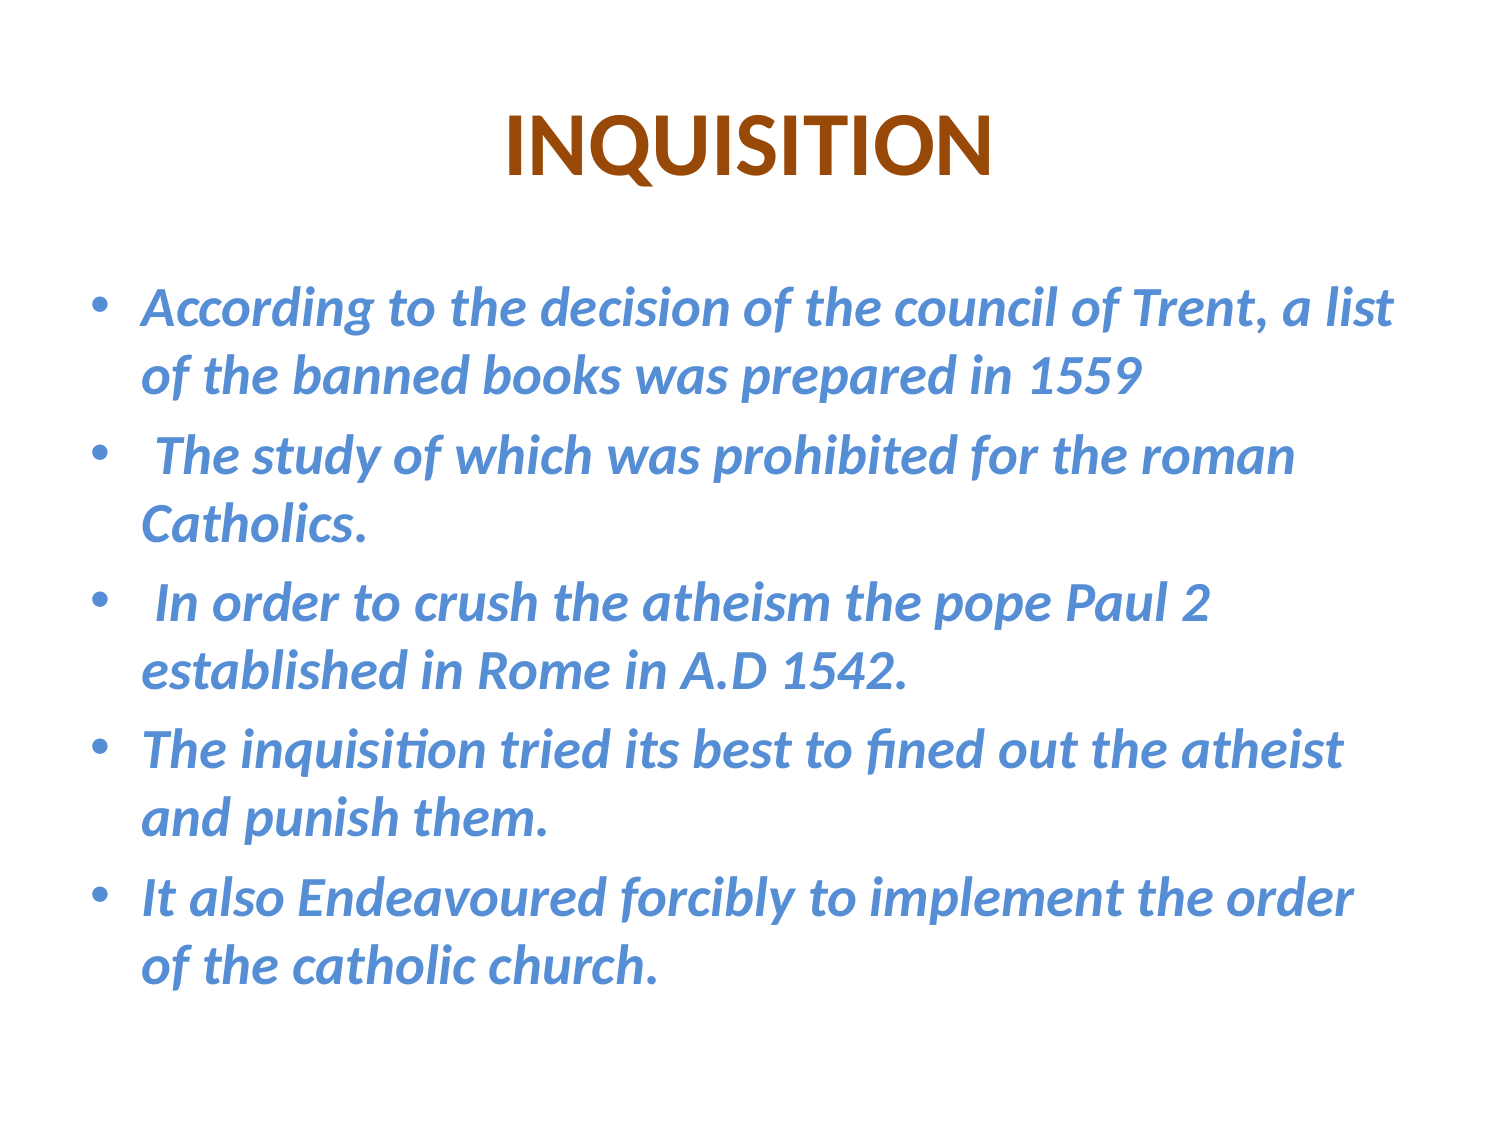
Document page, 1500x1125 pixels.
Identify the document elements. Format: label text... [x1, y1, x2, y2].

title INQUISITION [75, 45, 1425, 233]
list According to the decision of the council of Trent, a list of the banned books was prepared in 1559 The study of which was prohibited for the roman Catholics. In order to crush the atheism the pope Paul 2 established in Rome in A.D 1542. The inquisition tried its best to fined out the atheist and punish them. It also Endeavoured forcibly to implement the order of the catholic church. [75, 262, 1425, 1005]
